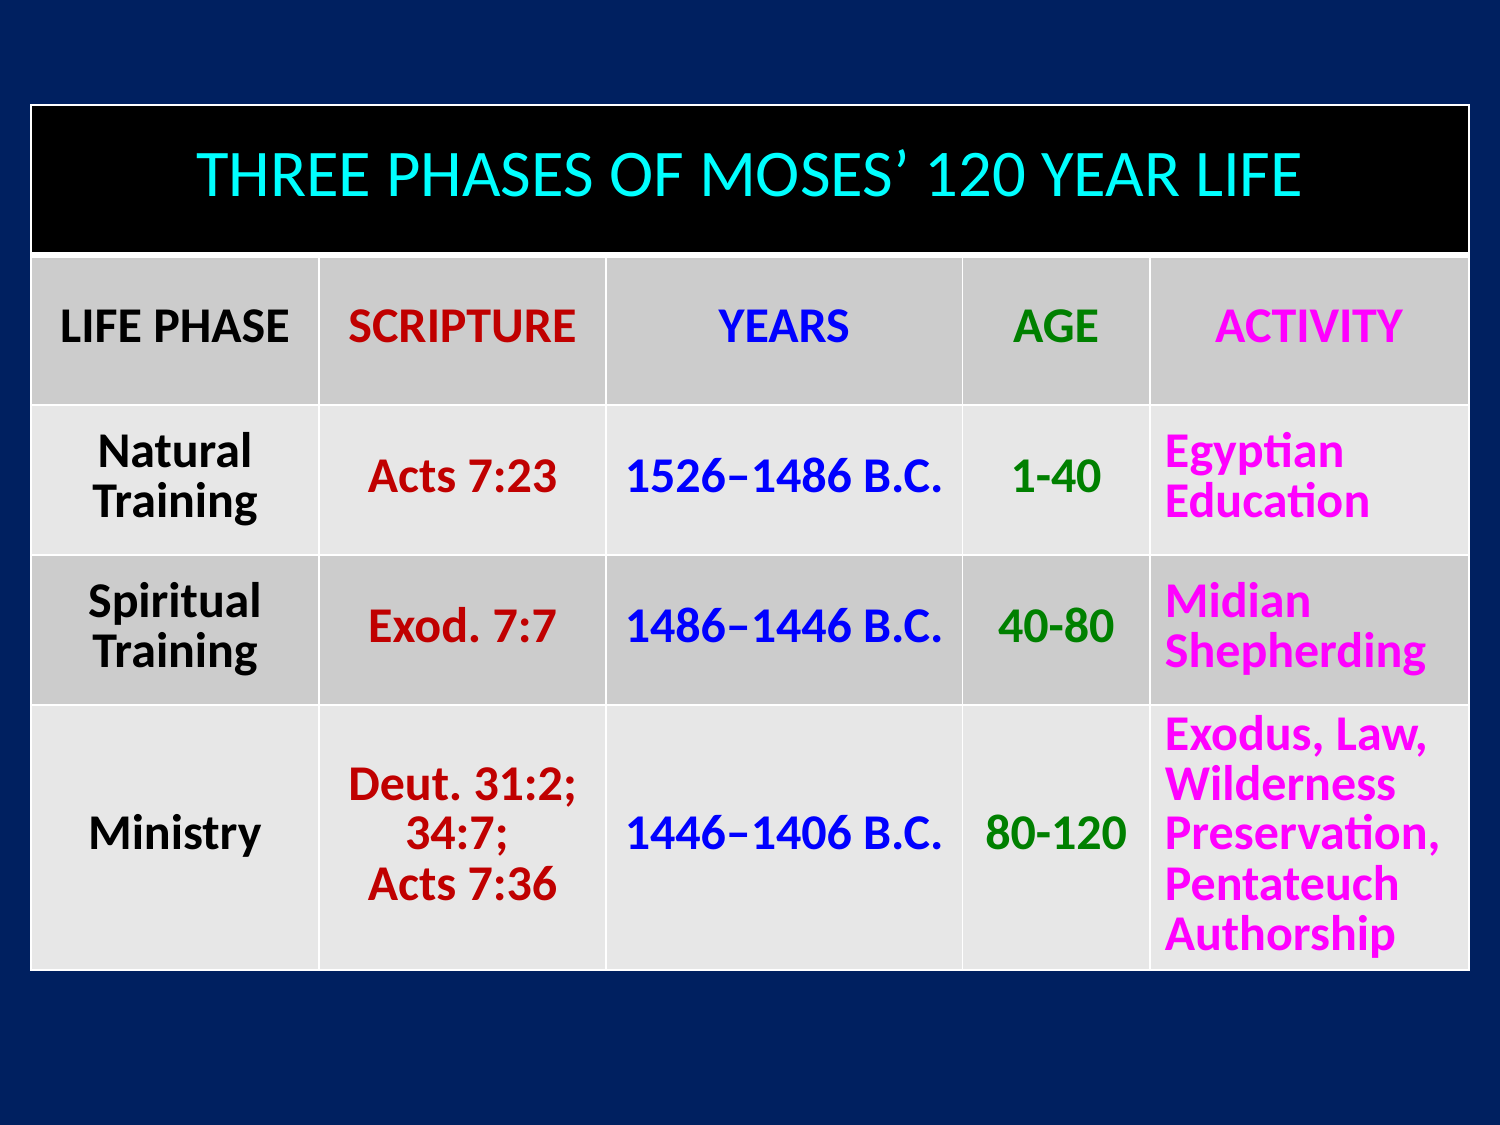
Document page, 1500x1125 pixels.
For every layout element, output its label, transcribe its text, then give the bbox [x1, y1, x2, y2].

table_header THREE PHASES OF MOSES’ 120 YEAR LIFE [32, 106, 1468, 252]
table_cell YEARS [607, 258, 962, 404]
table_cell SCRIPTURE [320, 258, 605, 404]
table_cell Acts 7:23 [320, 406, 605, 554]
table_cell LIFE PHASE [32, 258, 318, 404]
table_cell 1486–1446 B.C. [607, 556, 962, 704]
table_cell Ministry [32, 706, 318, 969]
table_cell Natural Training [32, 406, 318, 554]
table_cell Exodus, Law, Wilderness Preservation, Pentateuch Authorship [1151, 706, 1468, 969]
table_cell 40-80 [963, 556, 1149, 704]
table_cell Midian Shepherding [1151, 556, 1468, 704]
table_cell Exod. 7:7 [320, 556, 605, 704]
table_cell Egyptian Education [1151, 406, 1468, 554]
table_cell ACTIVITY [1151, 258, 1468, 404]
table_cell Spiritual Training [32, 556, 318, 704]
table_cell 1-40 [963, 406, 1149, 554]
table_cell 1526–1486 B.C. [607, 406, 962, 554]
table_cell 1446–1406 B.C. [607, 706, 962, 969]
table_cell 80-120 [963, 706, 1149, 969]
table_cell Deut. 31:2; 34:7; Acts 7:36 [320, 706, 605, 969]
table_cell AGE [963, 258, 1149, 404]
